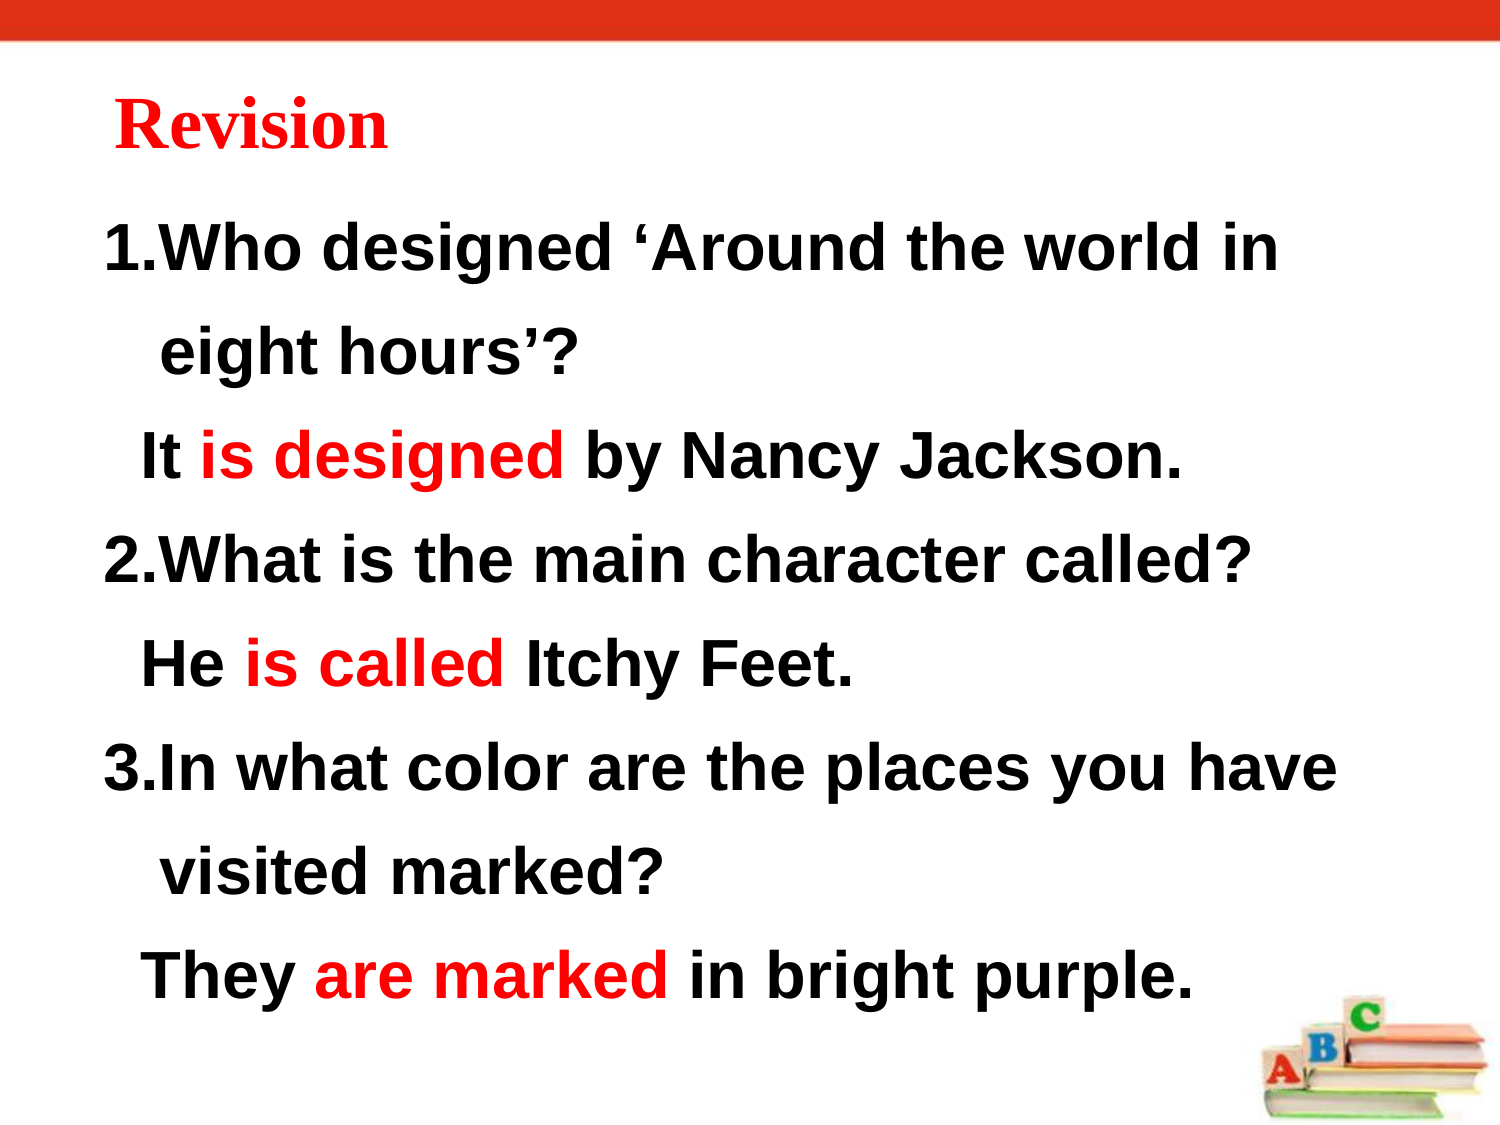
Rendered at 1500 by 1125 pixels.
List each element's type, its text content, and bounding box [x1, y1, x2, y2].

list 1.Who designed ‘Around the world in eight hours’? It is designed by Nancy Jackson. 2.What is the main character called? He is called Itchy Feet. 3.In what color are the places you have visited marked? They are marked in bright purple. [88, 172, 1447, 1035]
picture [0, 0, 1500, 1125]
text_box Revision [100, 66, 431, 172]
